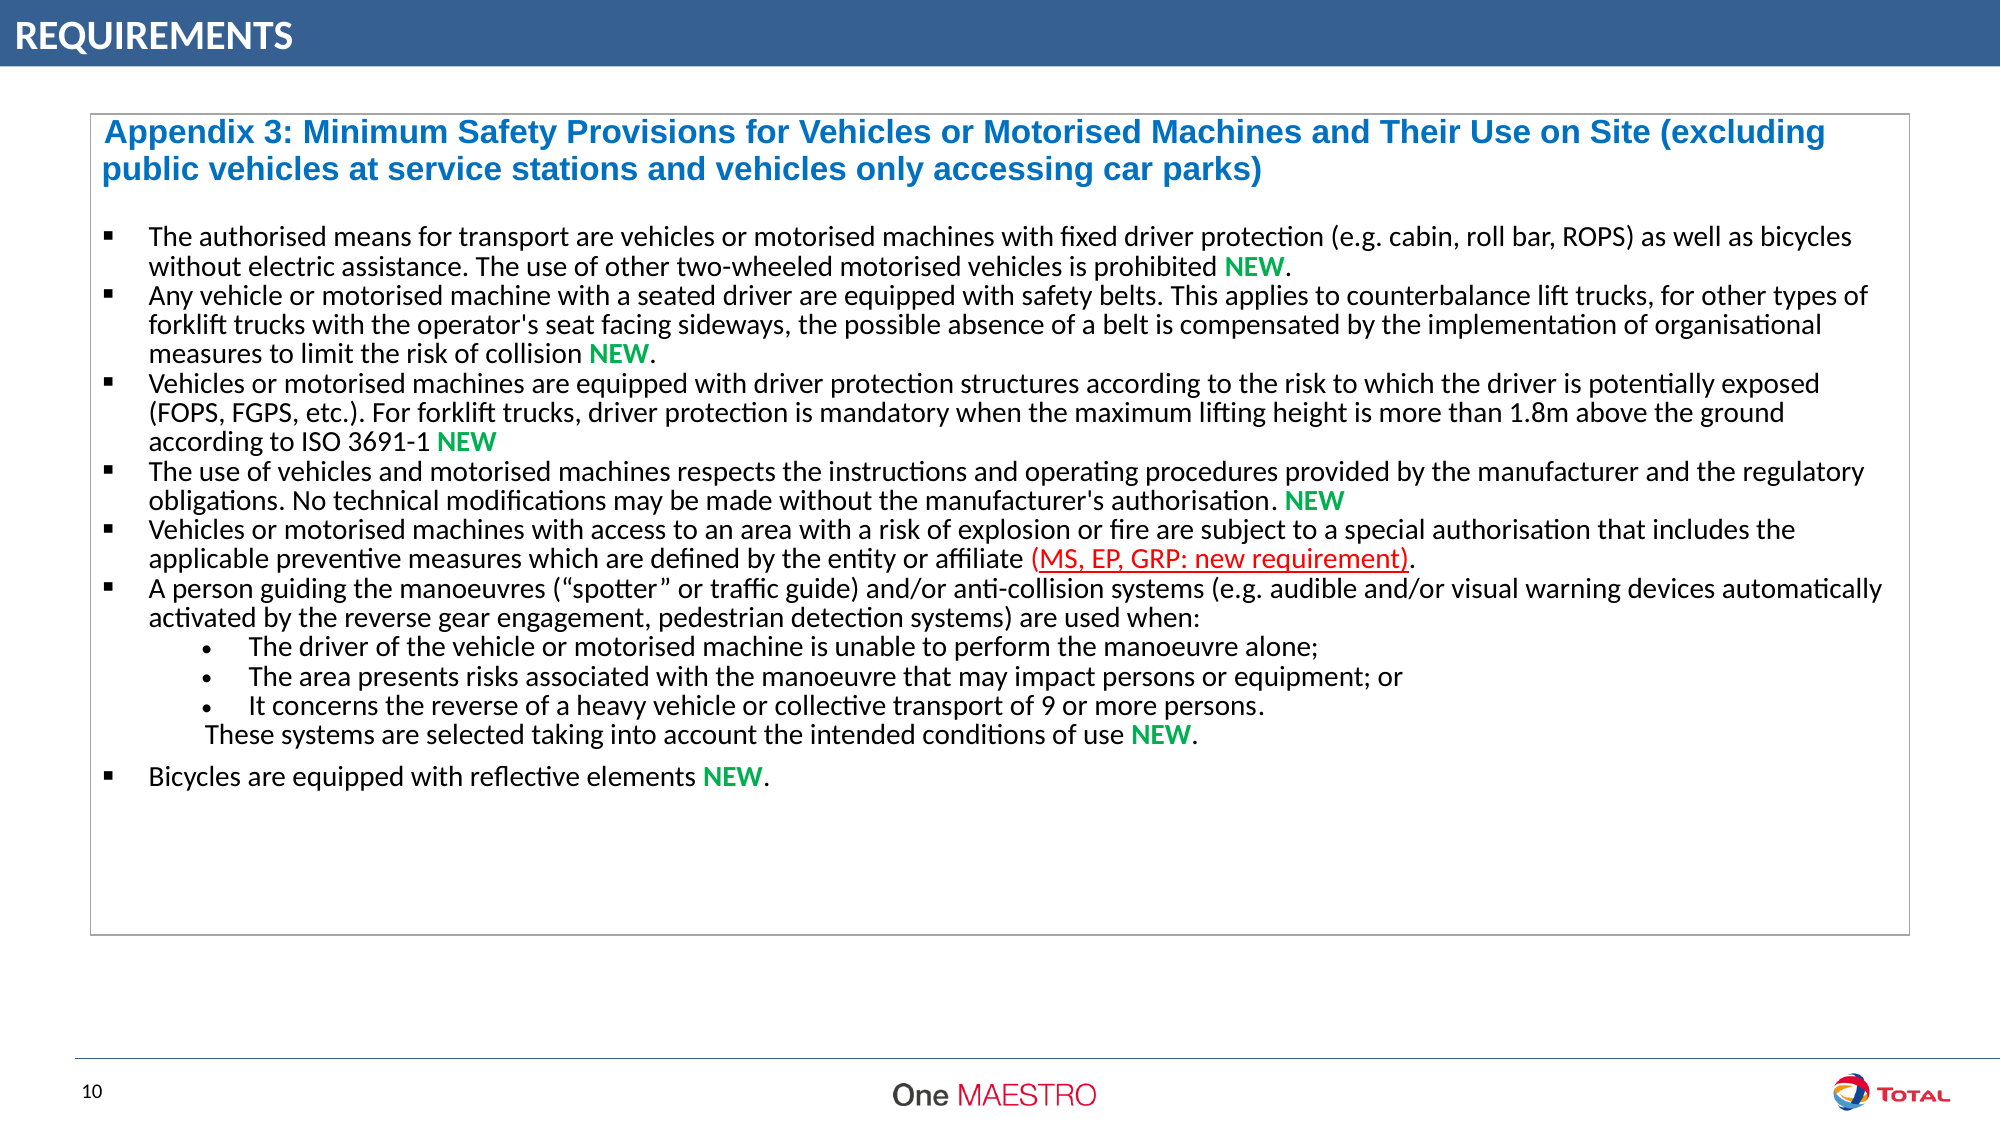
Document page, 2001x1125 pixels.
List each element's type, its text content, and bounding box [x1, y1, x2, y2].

list REQUIREMENTS [0, 0, 1036, 67]
picture [893, 1083, 1096, 1106]
picture [1826, 1065, 1957, 1118]
table_header {Appendix 3: Minimum Safety Provisions for Vehicles or Motorised Machines and Their Use on Site (excluding public vehicles at service stations and vehicles only accessing car parks) The authorised means for transport are vehicles or motorised machines with fixed driver protection (e.g. cabin, roll bar, ROPS) as well as bicycles without electric assistance. The use of other two-wheeled motorised vehicles is prohibited NEW. Any vehicle or motorised machine with a seated driver are equipped with safety belts. This applies to counterbalance lift trucks, for other types of forklift trucks with the operator's seat facing sideways, the possible absence of a belt is compensated by the implementation of organisational measures to limit the risk of collision NEW. Vehicles or motorised machines are equipped with driver protection structures according to the risk to which the driver is potentially exposed (FOPS, FGPS, etc.). For forklift trucks, driver protection is mandatory when the maximum lifting height is more than 1.8m above the ground according to ISO 3691-1 NEW The use of vehicles and motorised machines respects the instructions and operating procedures provided by the manufacturer and the regulatory obligations. No technical modifications may be made without the manufacturer's authorisation. NEW Vehicles or motorised machines with access to an area with a risk of explosion or fire are subject to a special authorisation that includes the applicable preventive measures which are defined by the entity or affiliate (MS, EP, GRP: new requirement). A person guiding the manoeuvres (“spotter” or traffic guide) and/or anti-collision systems (e.g. audible and/or visual warning devices automatically activated by the reverse gear engagement, pedestrian detection systems) are used when: The driver of the vehicle or motorised machine is unable to perform the manoeuvre alone; The area presents risks associated with the manoeuvre that may impact persons or equipment; or It concerns the reverse of a heavy vehicle or collective transport of 9 or more persons. These systems are selected taking into account the intended conditions of use NEW. Bicycles are equipped with reflective elements NEW. [91, 115, 1909, 934]
